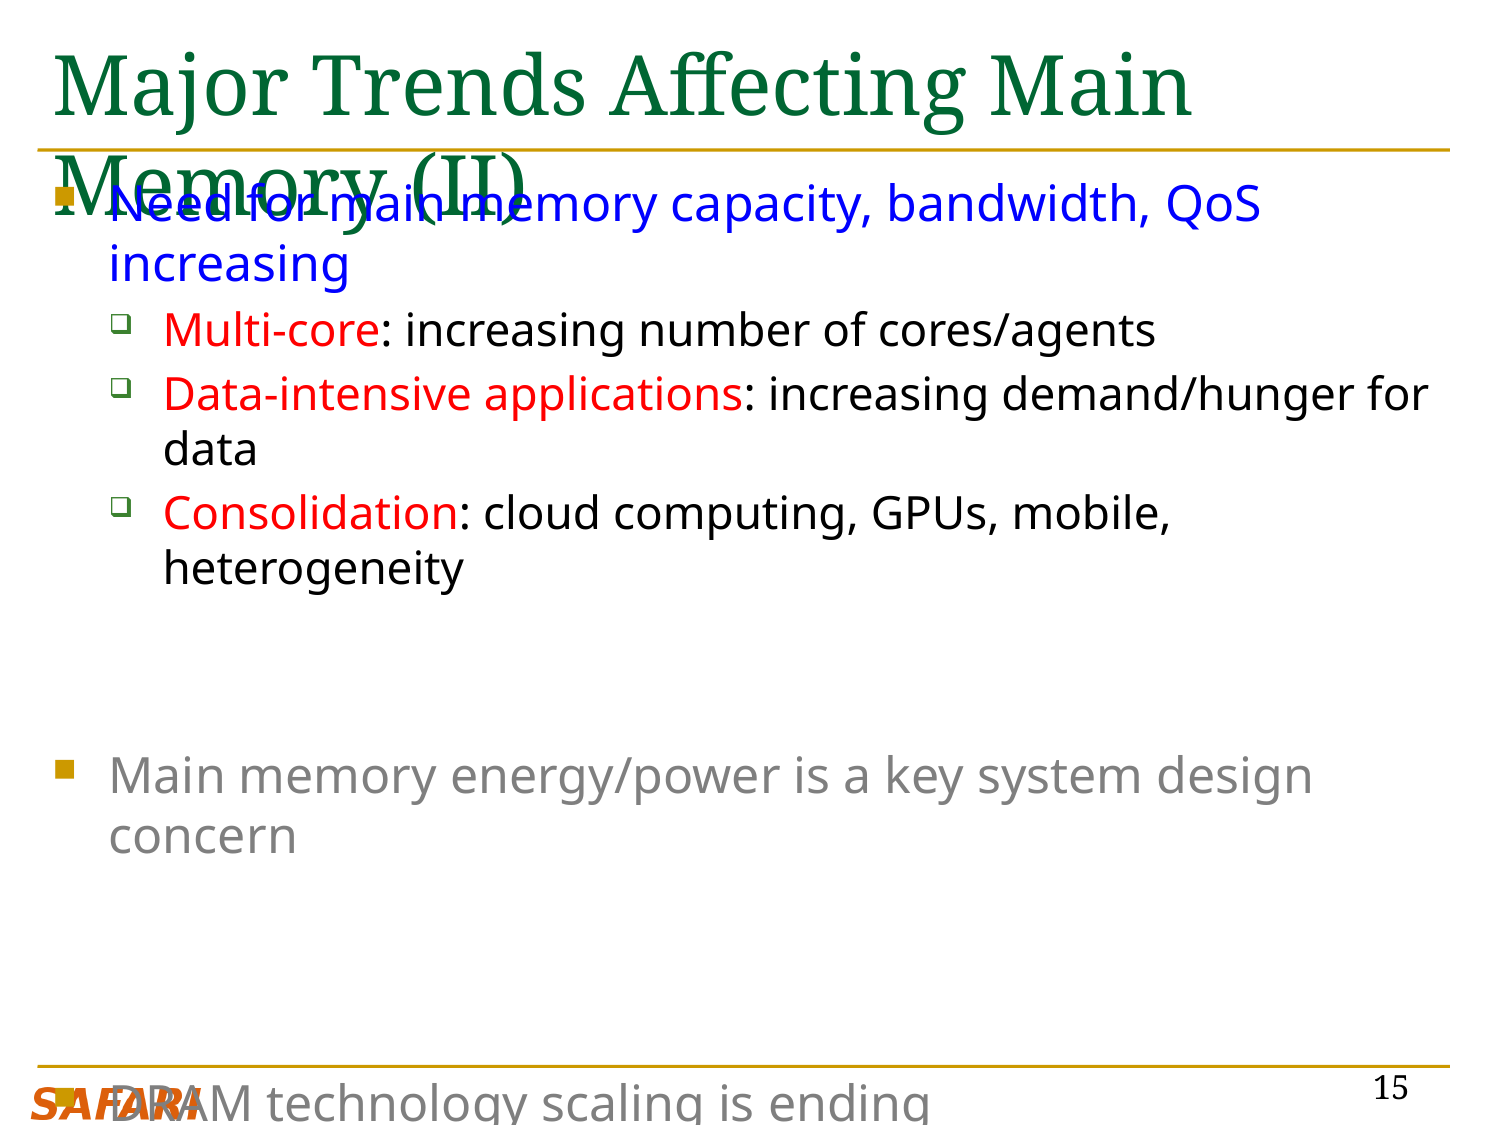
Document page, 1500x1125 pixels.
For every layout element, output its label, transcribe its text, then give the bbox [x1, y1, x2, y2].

slide_number 15 [1074, 1043, 1426, 1120]
picture [29, 1078, 207, 1125]
list Need for main memory capacity, bandwidth, QoS increasing Multi-core: increasing number of cores/agents Data-intensive applications: increasing demand/hunger for data Consolidation: cloud computing, GPUs, mobile, heterogeneity Main memory energy/power is a key system design concern DRAM technology scaling is ending [37, 163, 1500, 1016]
title Major Trends Affecting Main Memory (II) [37, 24, 1451, 163]
